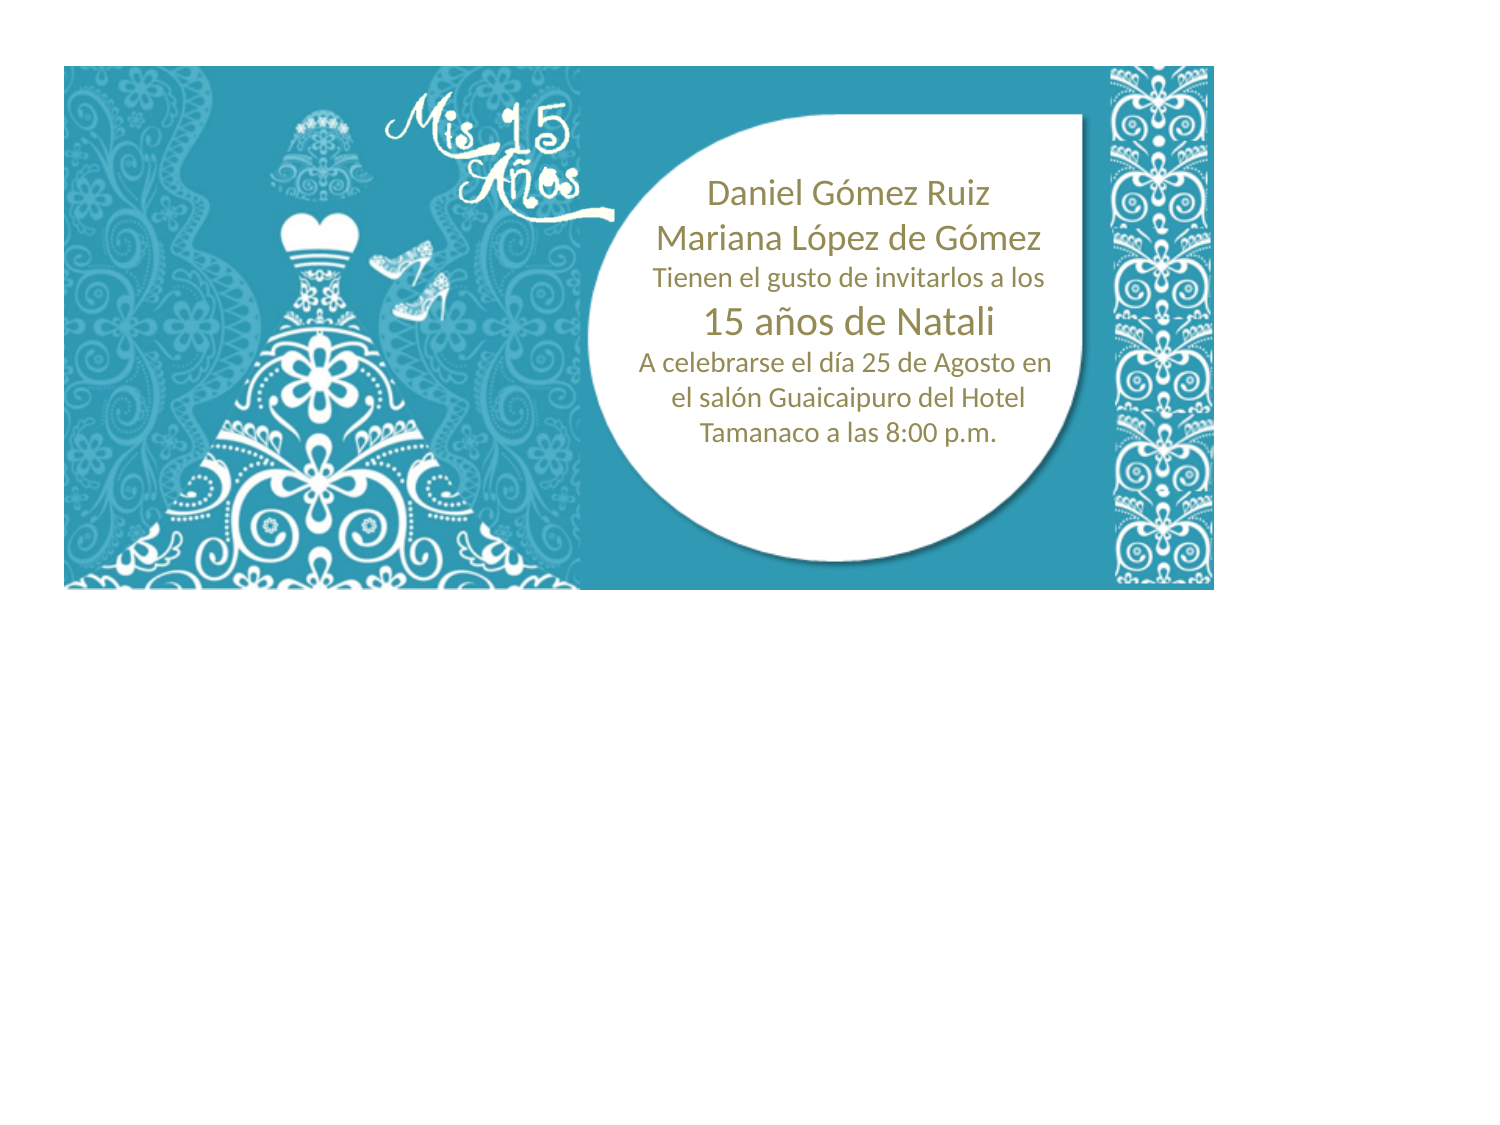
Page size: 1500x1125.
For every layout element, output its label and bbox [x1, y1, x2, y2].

picture [64, 66, 1214, 590]
